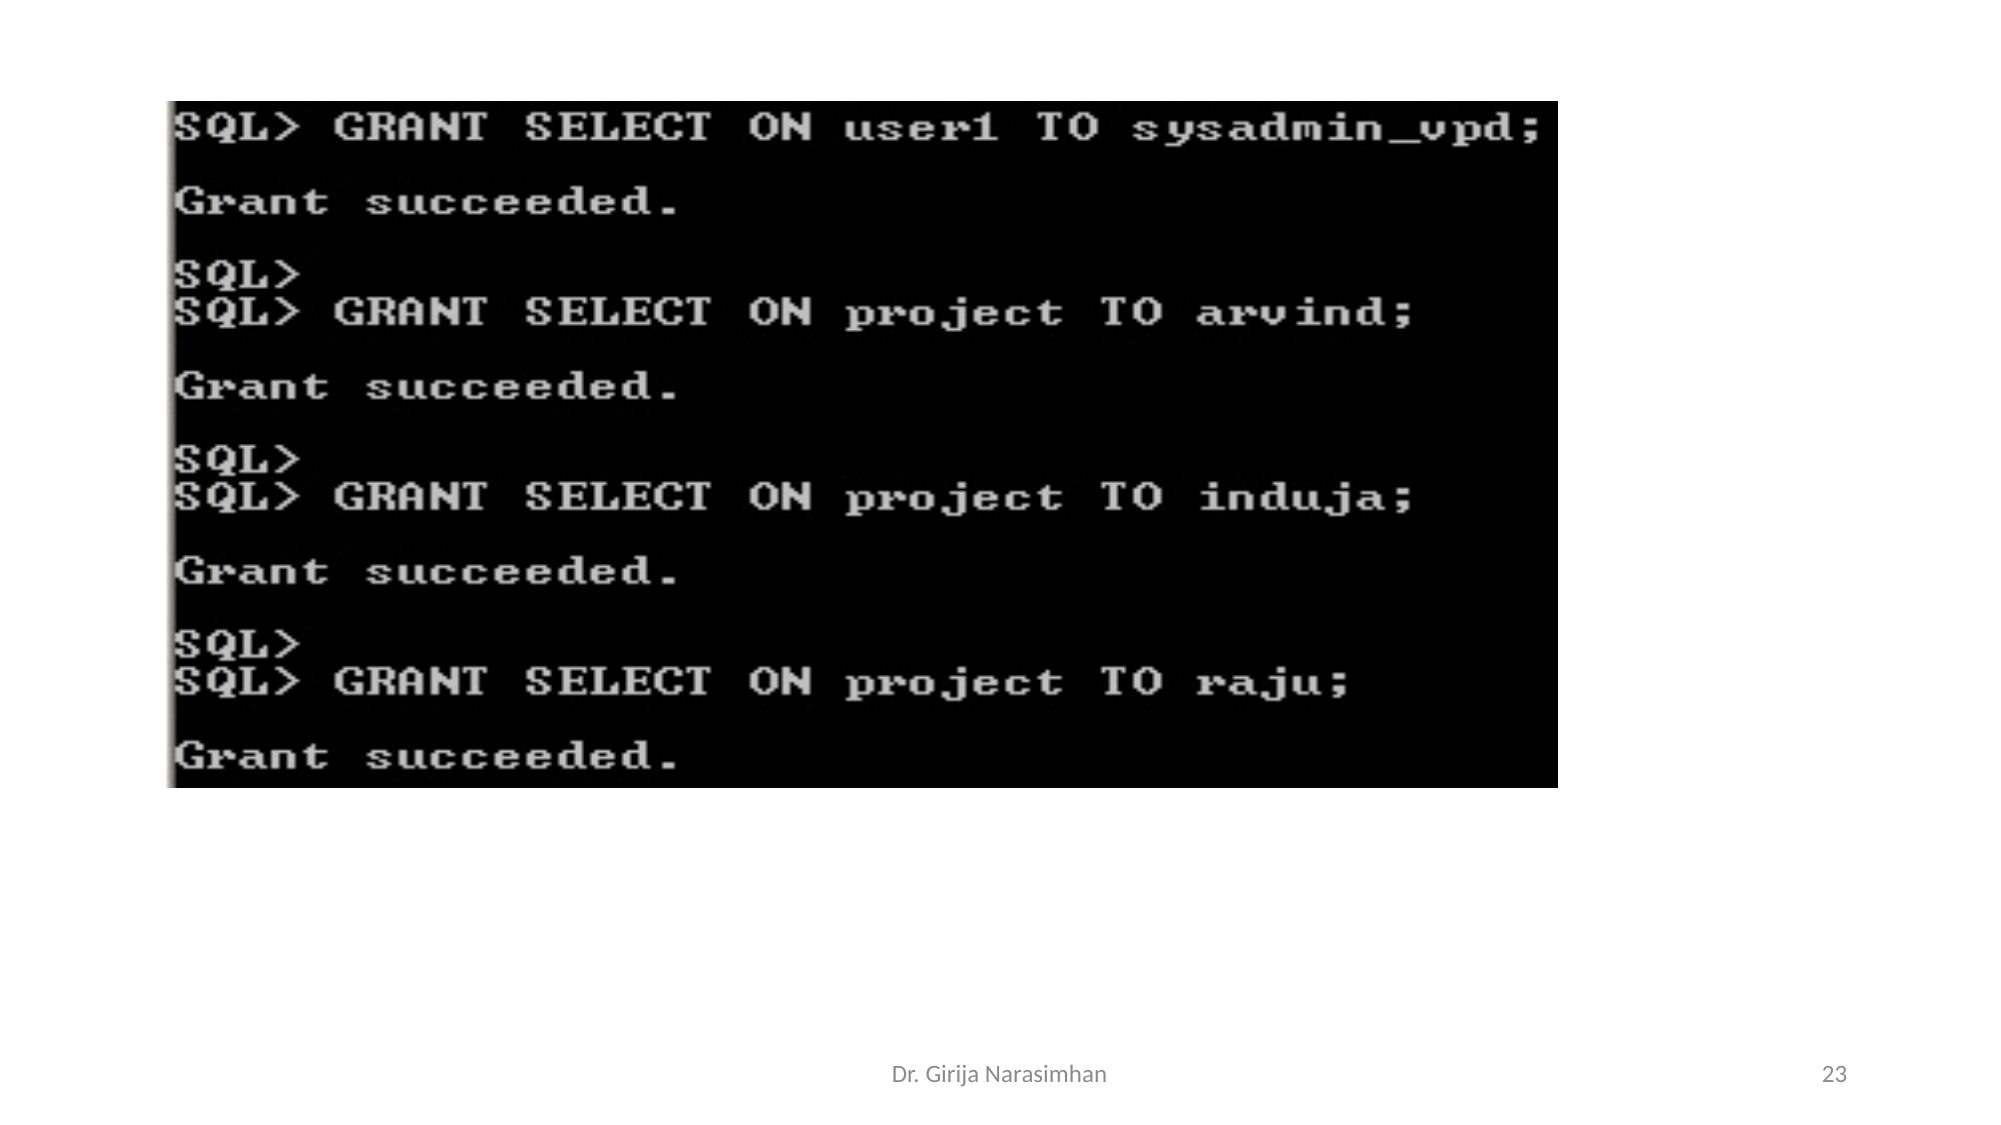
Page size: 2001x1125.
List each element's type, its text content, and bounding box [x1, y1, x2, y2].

picture [165, 101, 1558, 788]
footer Dr. Girija Narasimhan [662, 1042, 1338, 1103]
slide_number 23 [1412, 1042, 1863, 1103]
